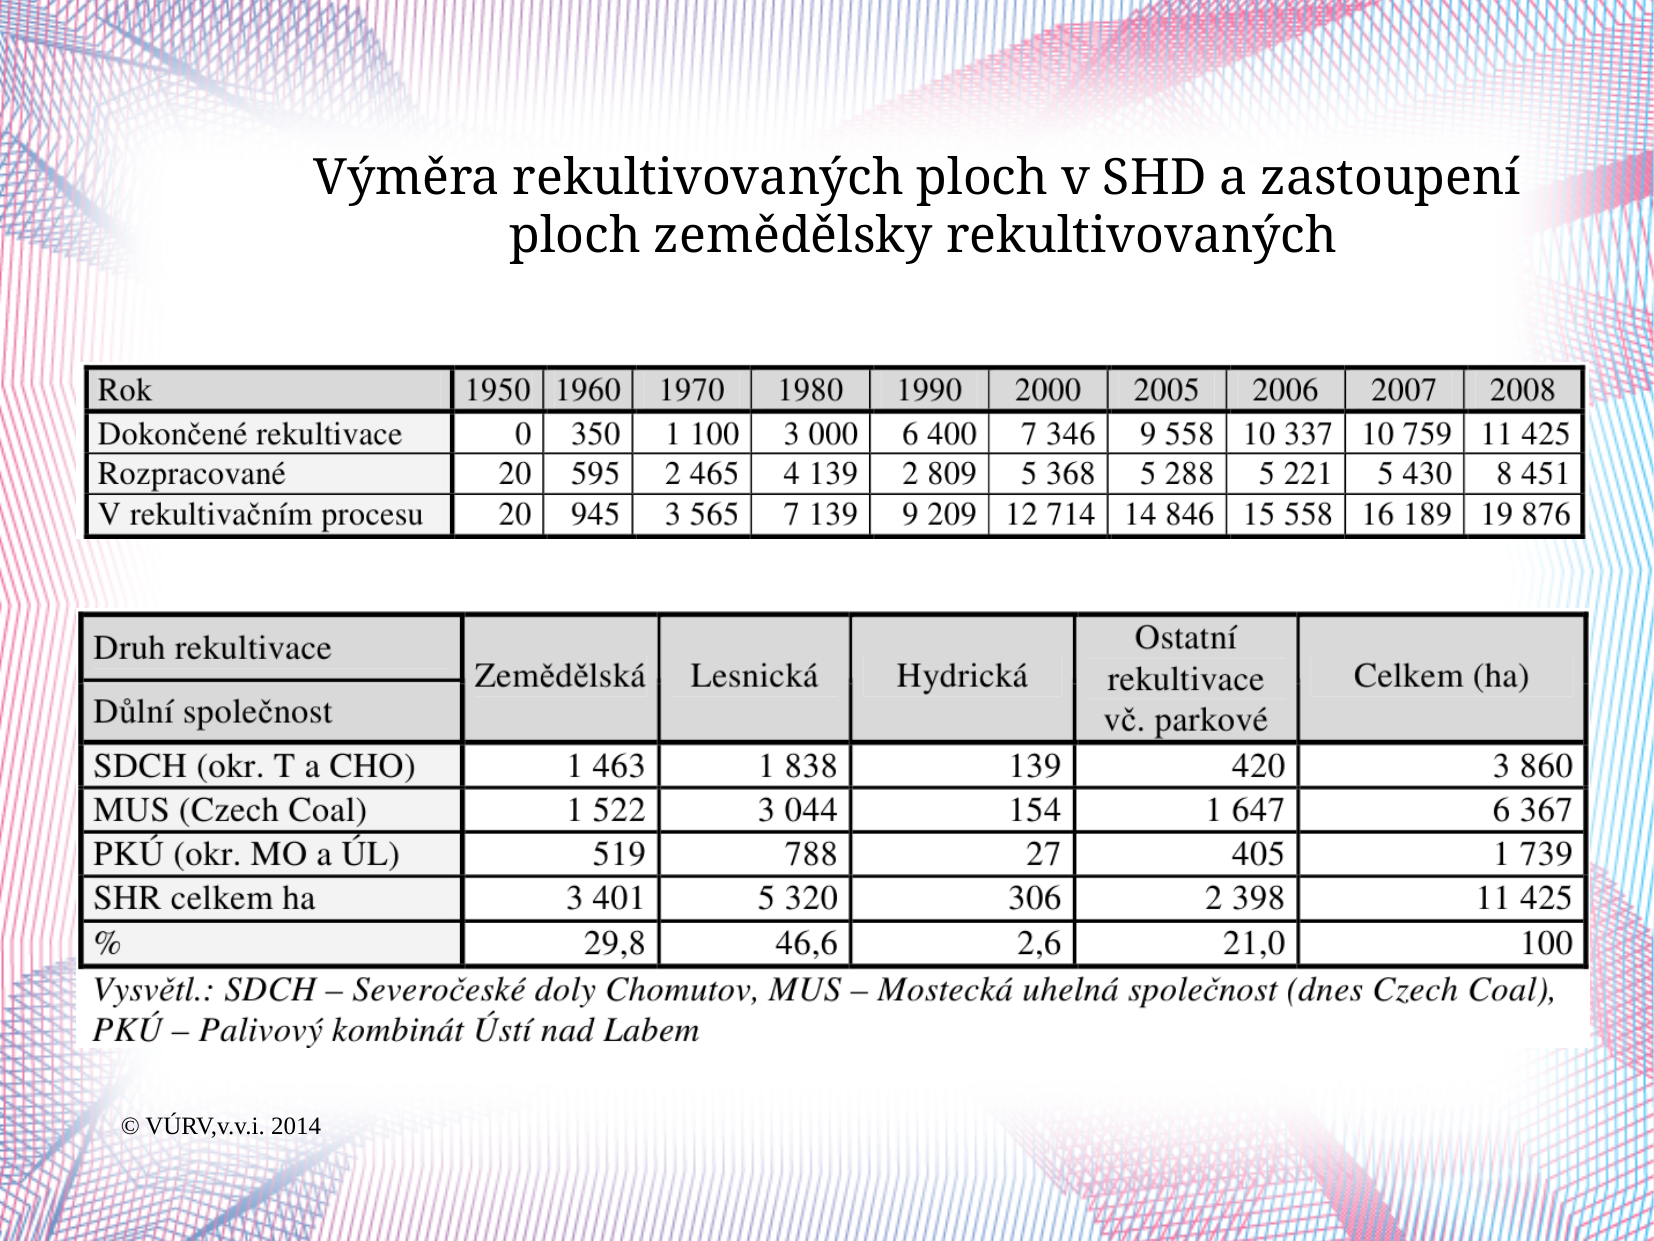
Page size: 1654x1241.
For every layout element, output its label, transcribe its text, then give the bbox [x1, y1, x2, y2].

text_box © VÚRV,v.v.i. 2014 [106, 1104, 337, 1148]
text_box Výměra rekultivovaných ploch v SHD a zastoupení ploch zemědělsky rekultivovaných [298, 139, 1536, 273]
picture [0, 0, 1654, 1241]
